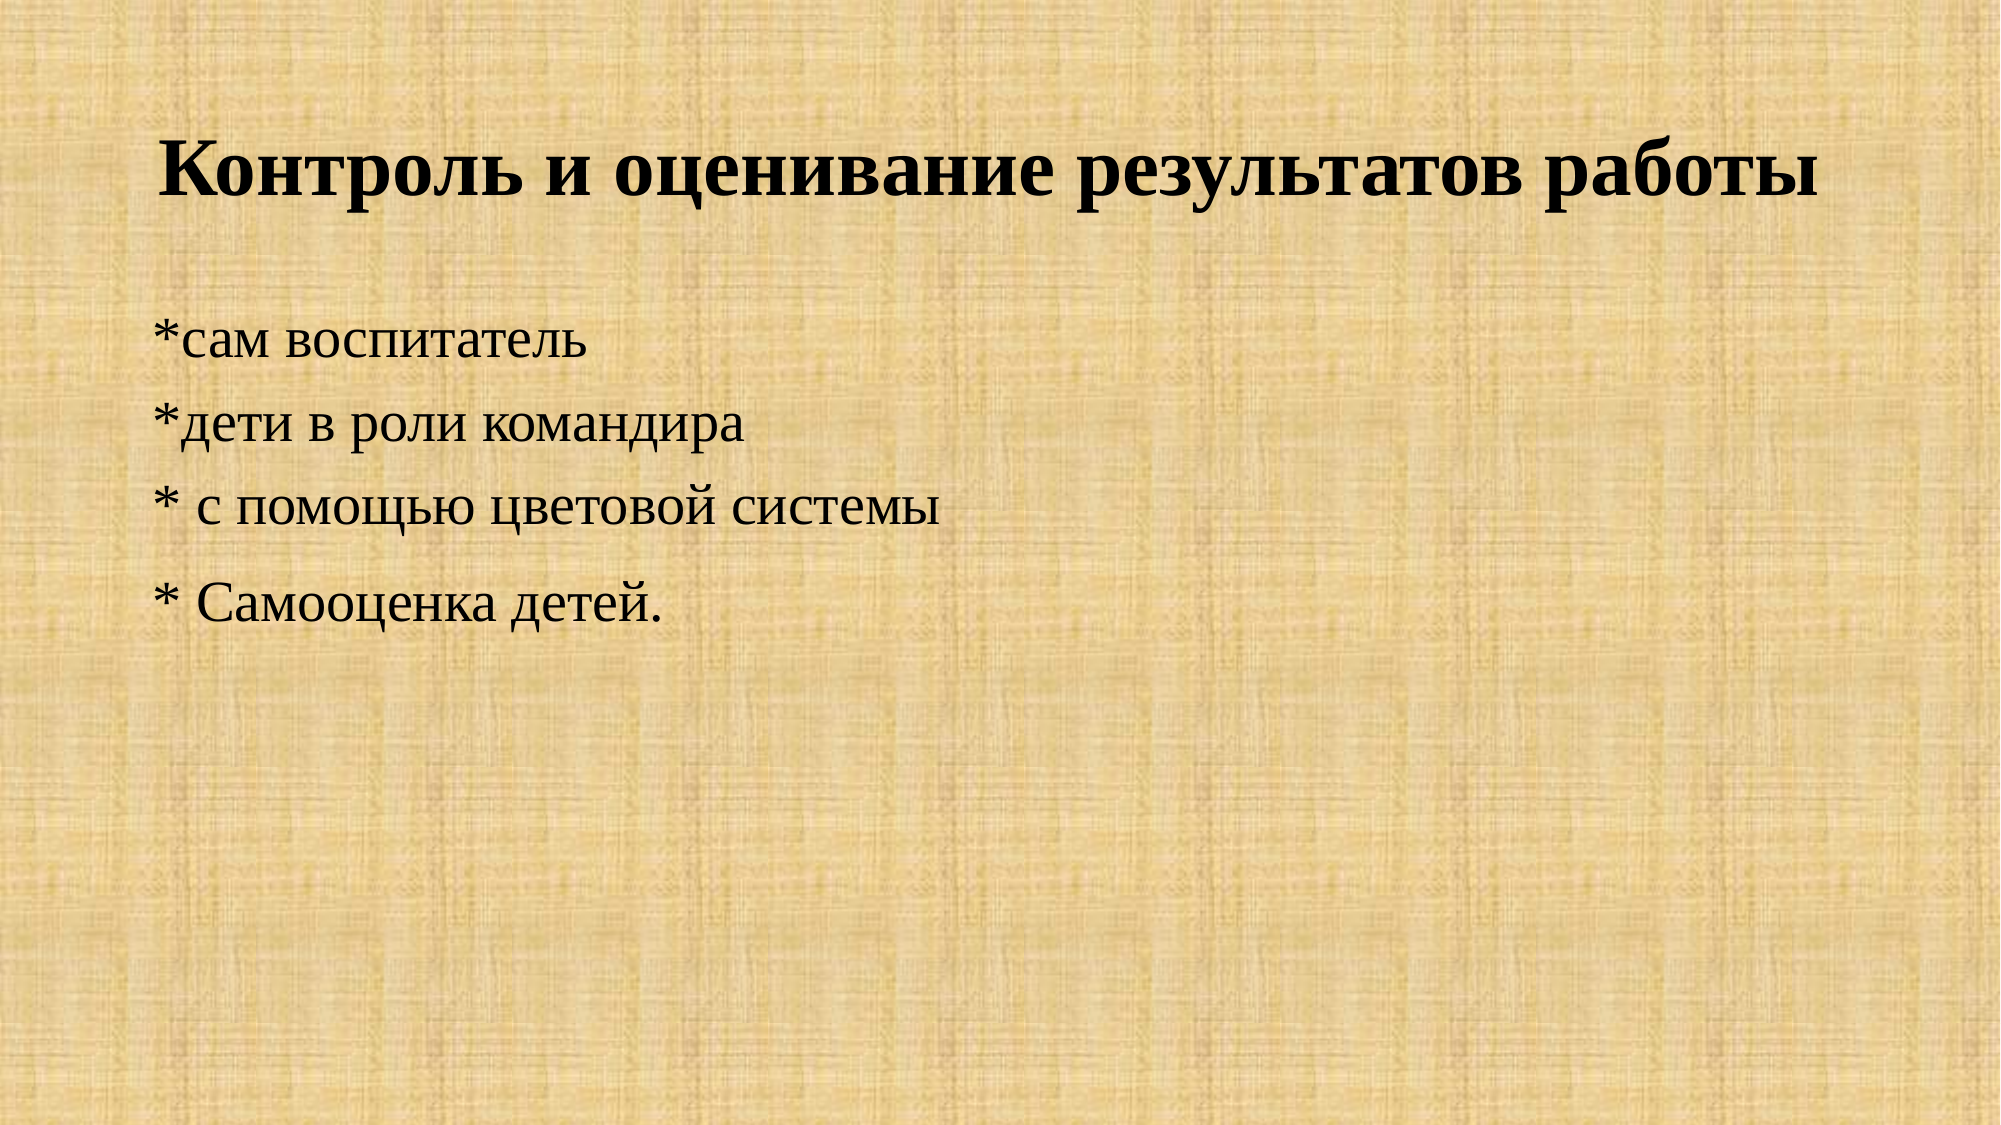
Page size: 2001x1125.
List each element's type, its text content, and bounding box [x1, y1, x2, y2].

title Контроль и оценивание результатов работы [137, 59, 1863, 278]
list *сам воспитатель *дети в роли командира * с помощью цветовой системы * Самооценка детей. [137, 299, 1863, 1014]
picture [0, 0, 2001, 1125]
